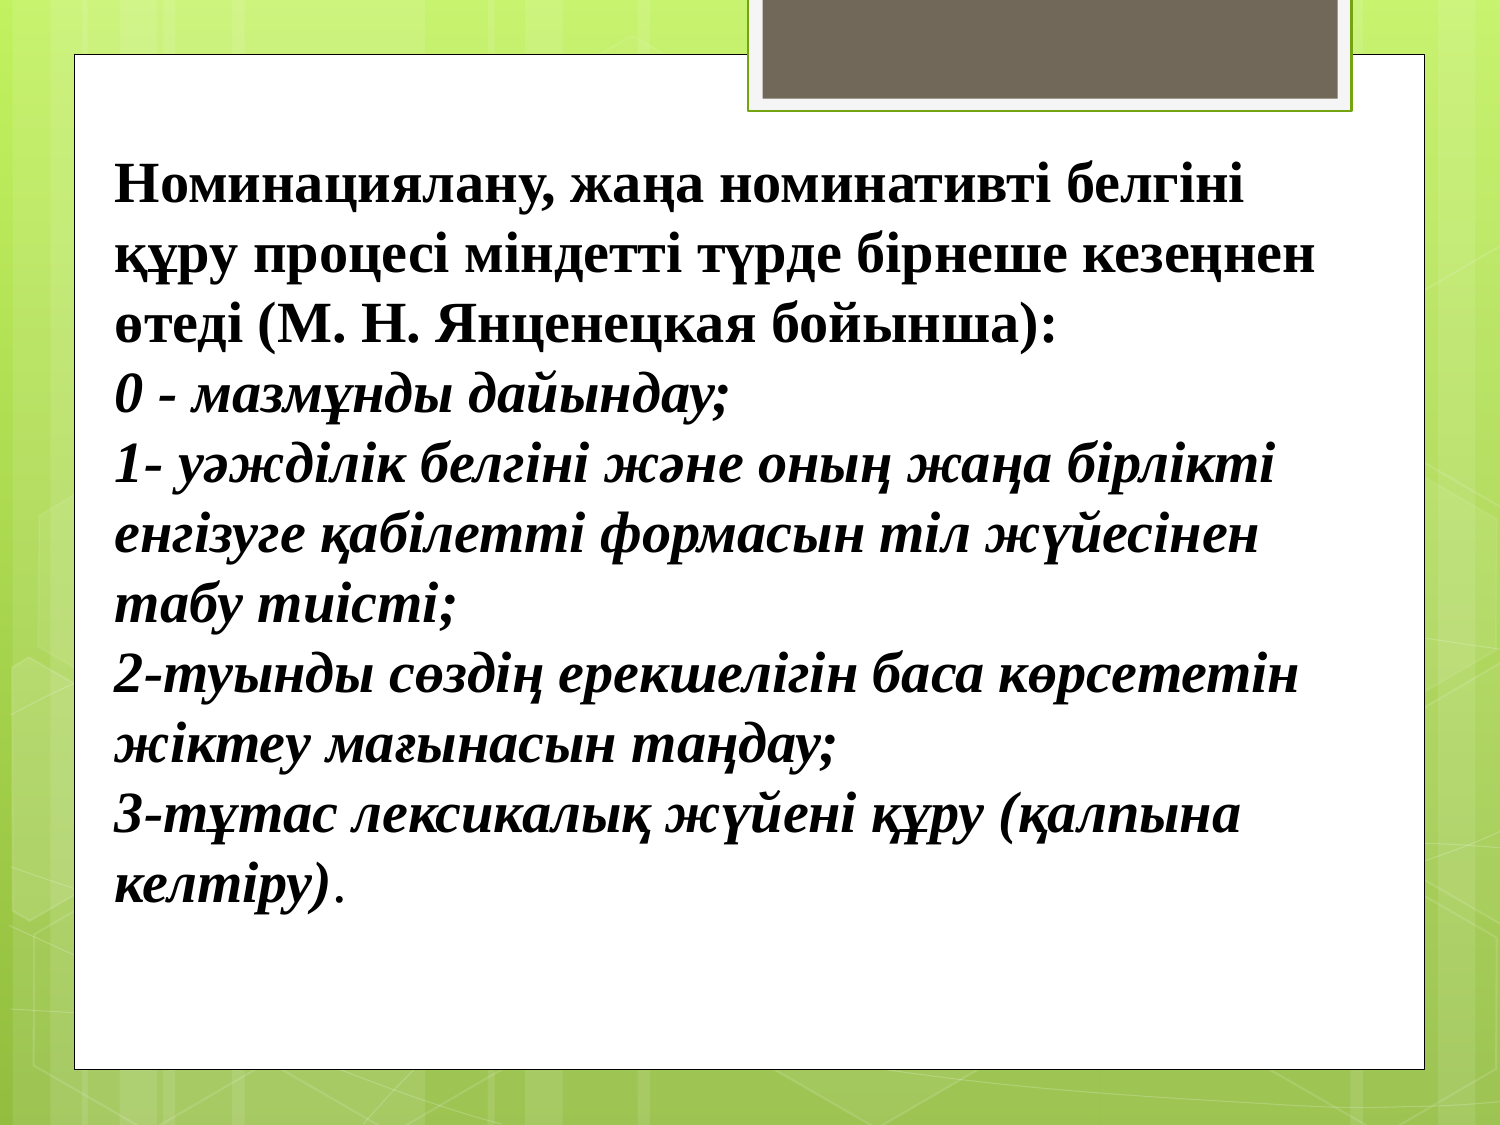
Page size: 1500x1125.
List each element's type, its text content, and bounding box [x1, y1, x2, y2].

text_box Номинациялану, жаңа номинативті белгіні құру процесі міндетті түрде бірнеше кезеңнен өтеді (М. Н. Янценецкая бойынша): 0 - мазмұнды дайындау; 1- уәжділік белгіні және оның жаңа бірлікті енгізуге қабілетті формасын тіл жүйесінен табу тиісті; 2-туынды сөздің ерекшелігін баса көрсететін жіктеу мағынасын таңдау; 3-тұтас лексикалық жүйені құру (қалпына келтіру). [100, 137, 1376, 1022]
